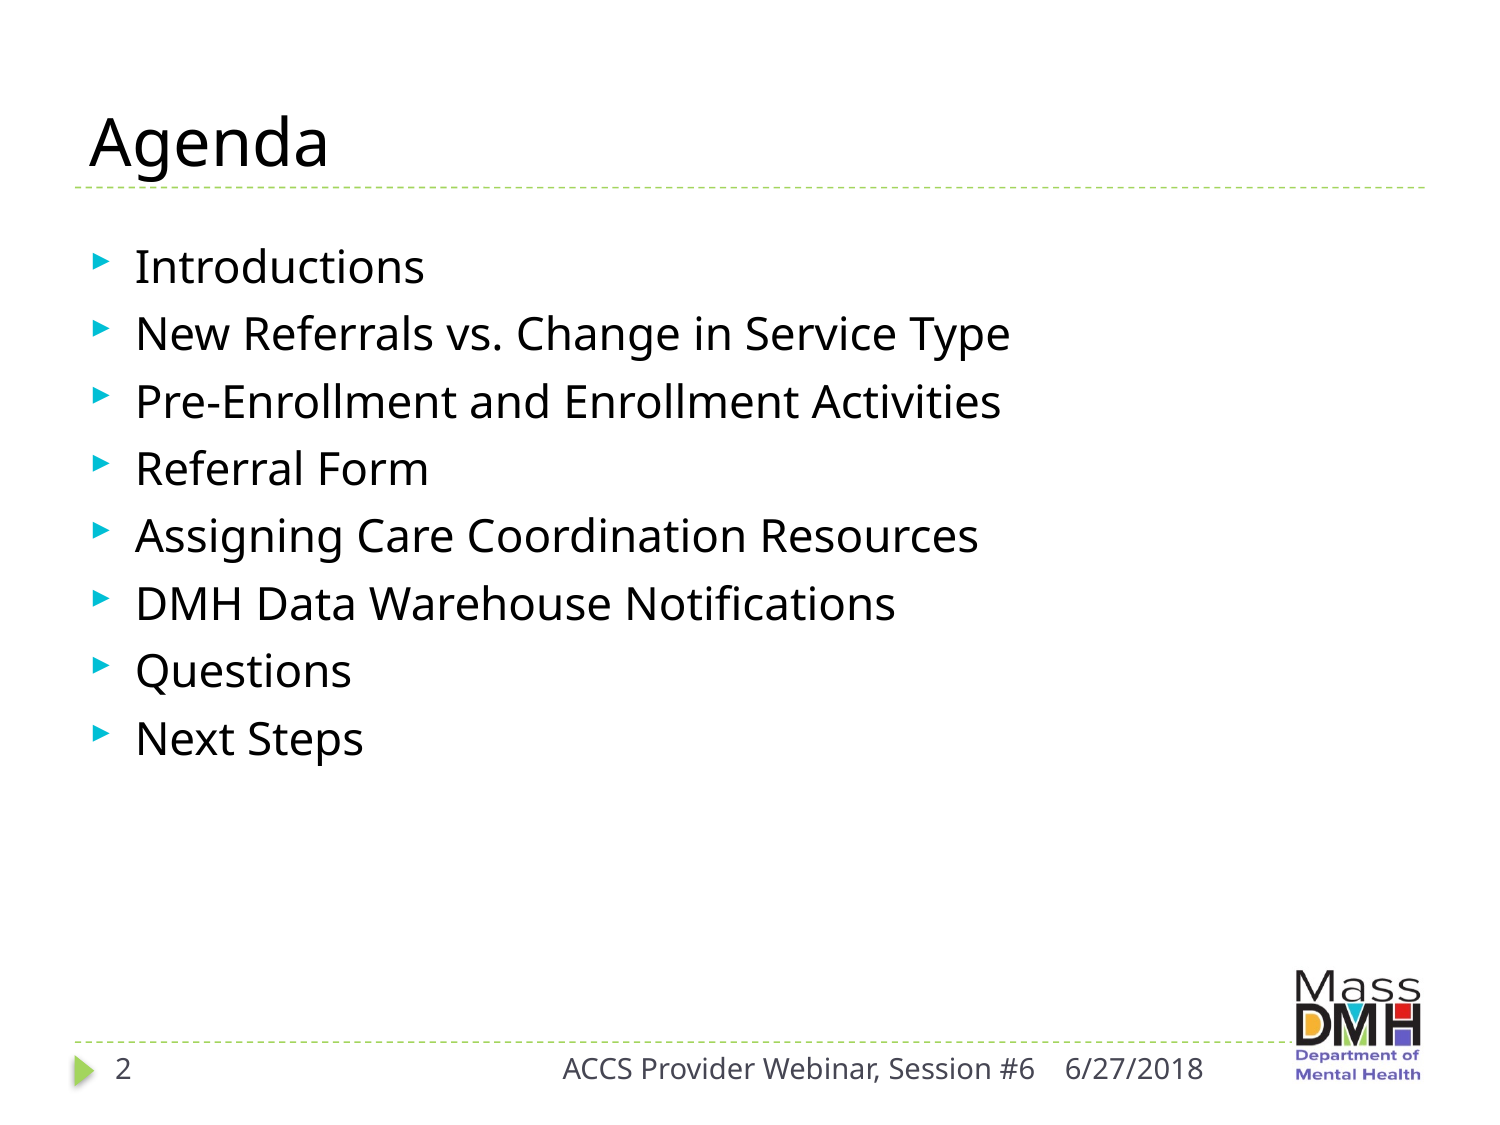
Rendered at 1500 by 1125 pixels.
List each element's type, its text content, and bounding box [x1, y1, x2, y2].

picture [1292, 966, 1425, 1042]
title Agenda [75, 24, 1425, 152]
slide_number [1051, 1042, 1426, 1103]
footer ACCS Provider Webinar, Session #6 [475, 1042, 1051, 1103]
slide_number 2 [100, 1042, 426, 1103]
list Introductions New Referrals vs. Change in Service Type Pre-Enrollment and Enrollment Activities Referral Form Assigning Care Coordination Resources DMH Data Warehouse Notifications Questions Next Steps [75, 152, 1425, 963]
